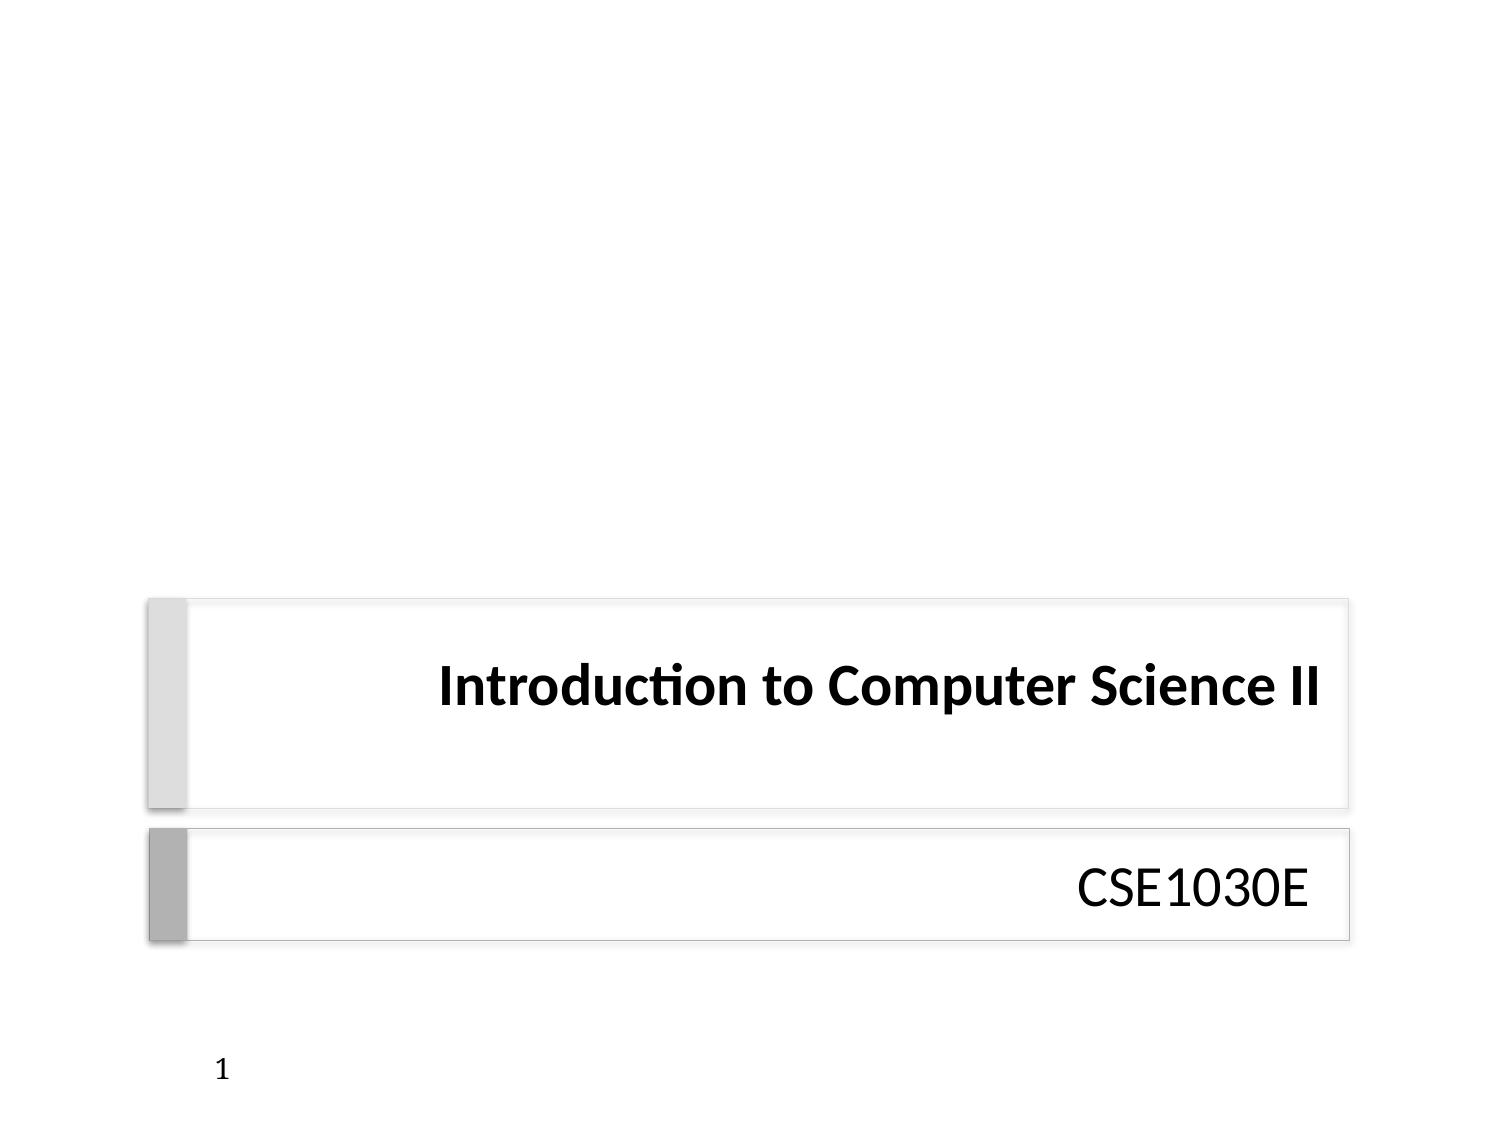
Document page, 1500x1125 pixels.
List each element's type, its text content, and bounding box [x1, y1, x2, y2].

slide_number 1 [199, 1042, 400, 1103]
title Introduction to Computer Science II [199, 637, 1338, 801]
subtitle CSE1030E [199, 840, 1326, 929]
